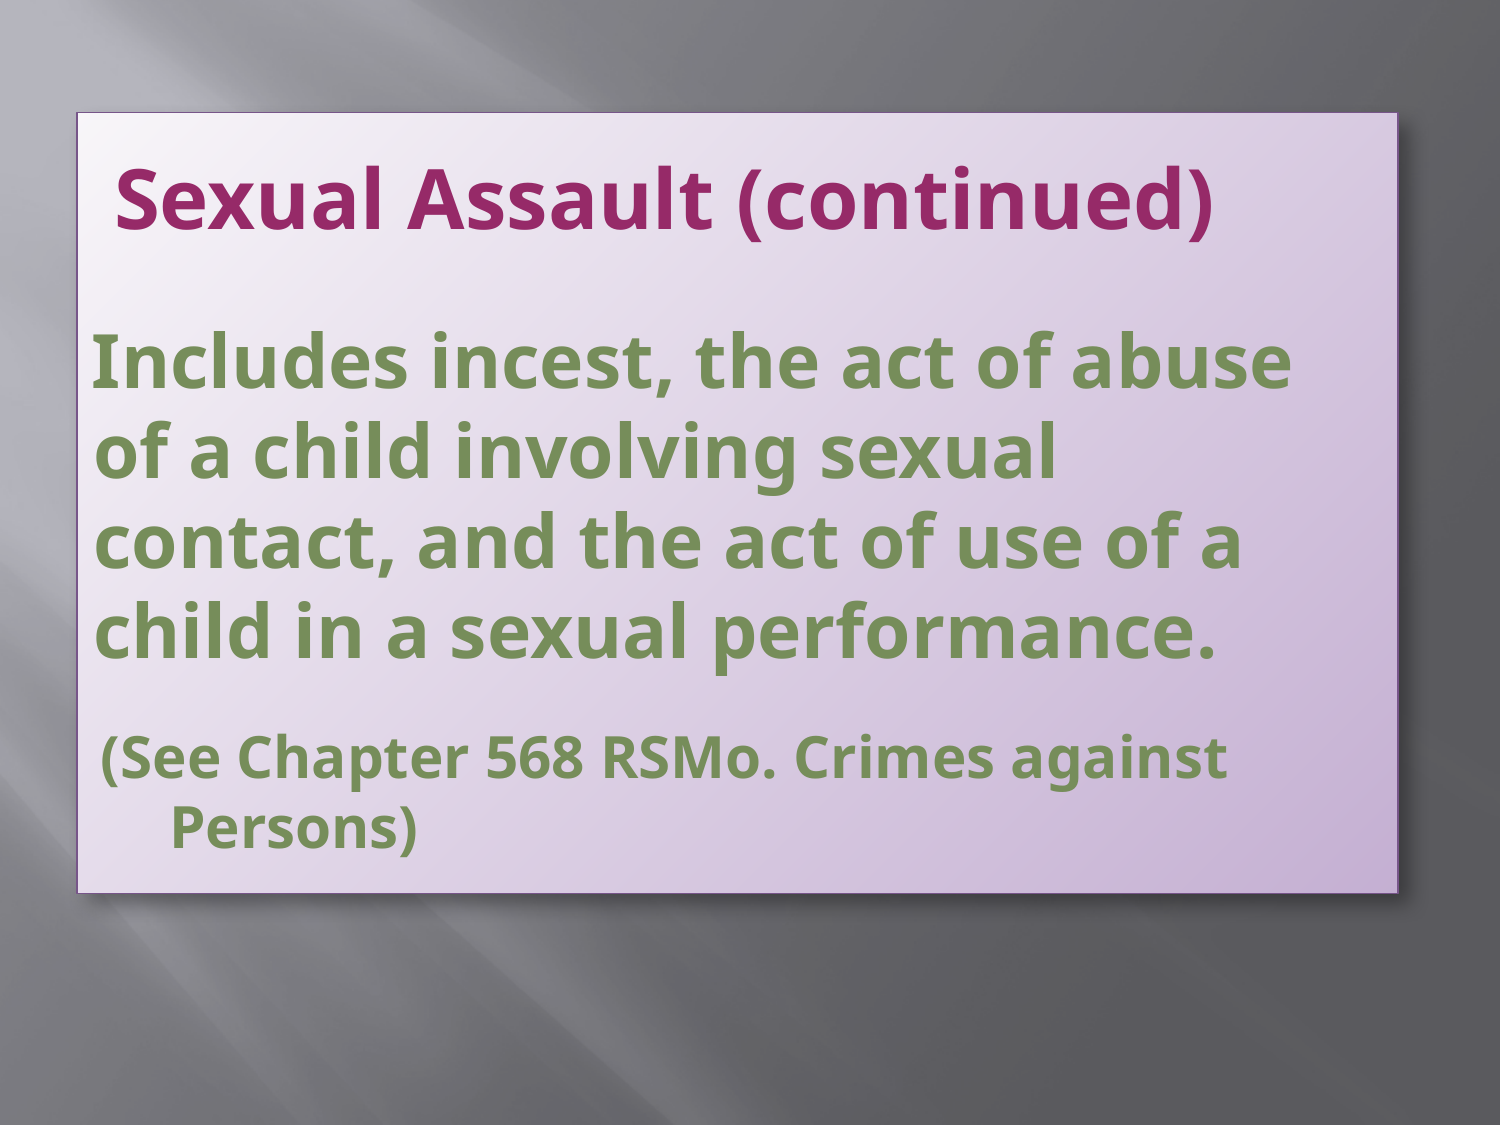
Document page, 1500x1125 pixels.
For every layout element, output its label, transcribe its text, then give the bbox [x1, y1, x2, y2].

list Sexual Assault (continued) Includes incest, the act of abuse of a child involving sexual contact, and the act of use of a child in a sexual performance. (See Chapter 568 RSMo. Crimes against Persons) [76, 112, 1399, 894]
